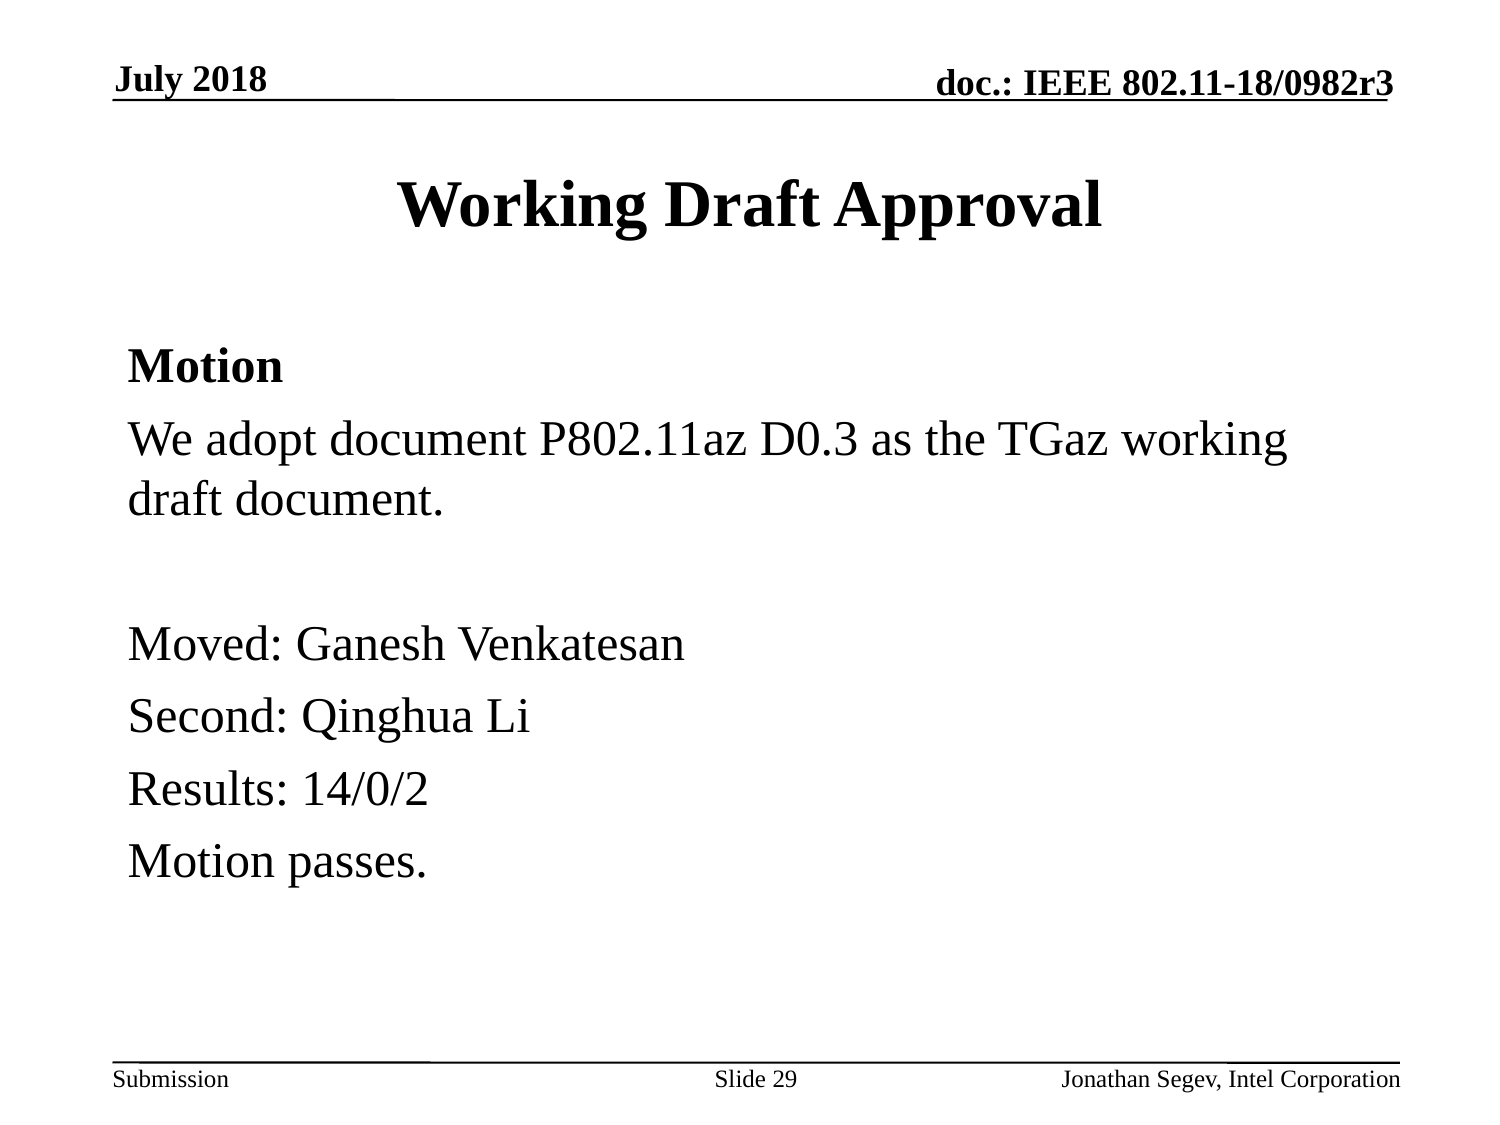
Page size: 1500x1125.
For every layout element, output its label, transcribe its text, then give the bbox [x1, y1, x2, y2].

slide_number Slide 29 [712, 1061, 800, 1123]
footer Jonathan Segev, Intel Corporation [878, 1061, 1402, 1093]
title Working Draft Approval [112, 112, 1388, 288]
list Motion We adopt document P802.11az D0.3 as the TGaz working draft document. Moved: Ganesh Venkatesan Second: Qinghua Li Results: 14/0/2 Motion passes. [112, 324, 1388, 1000]
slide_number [114, 54, 423, 100]
